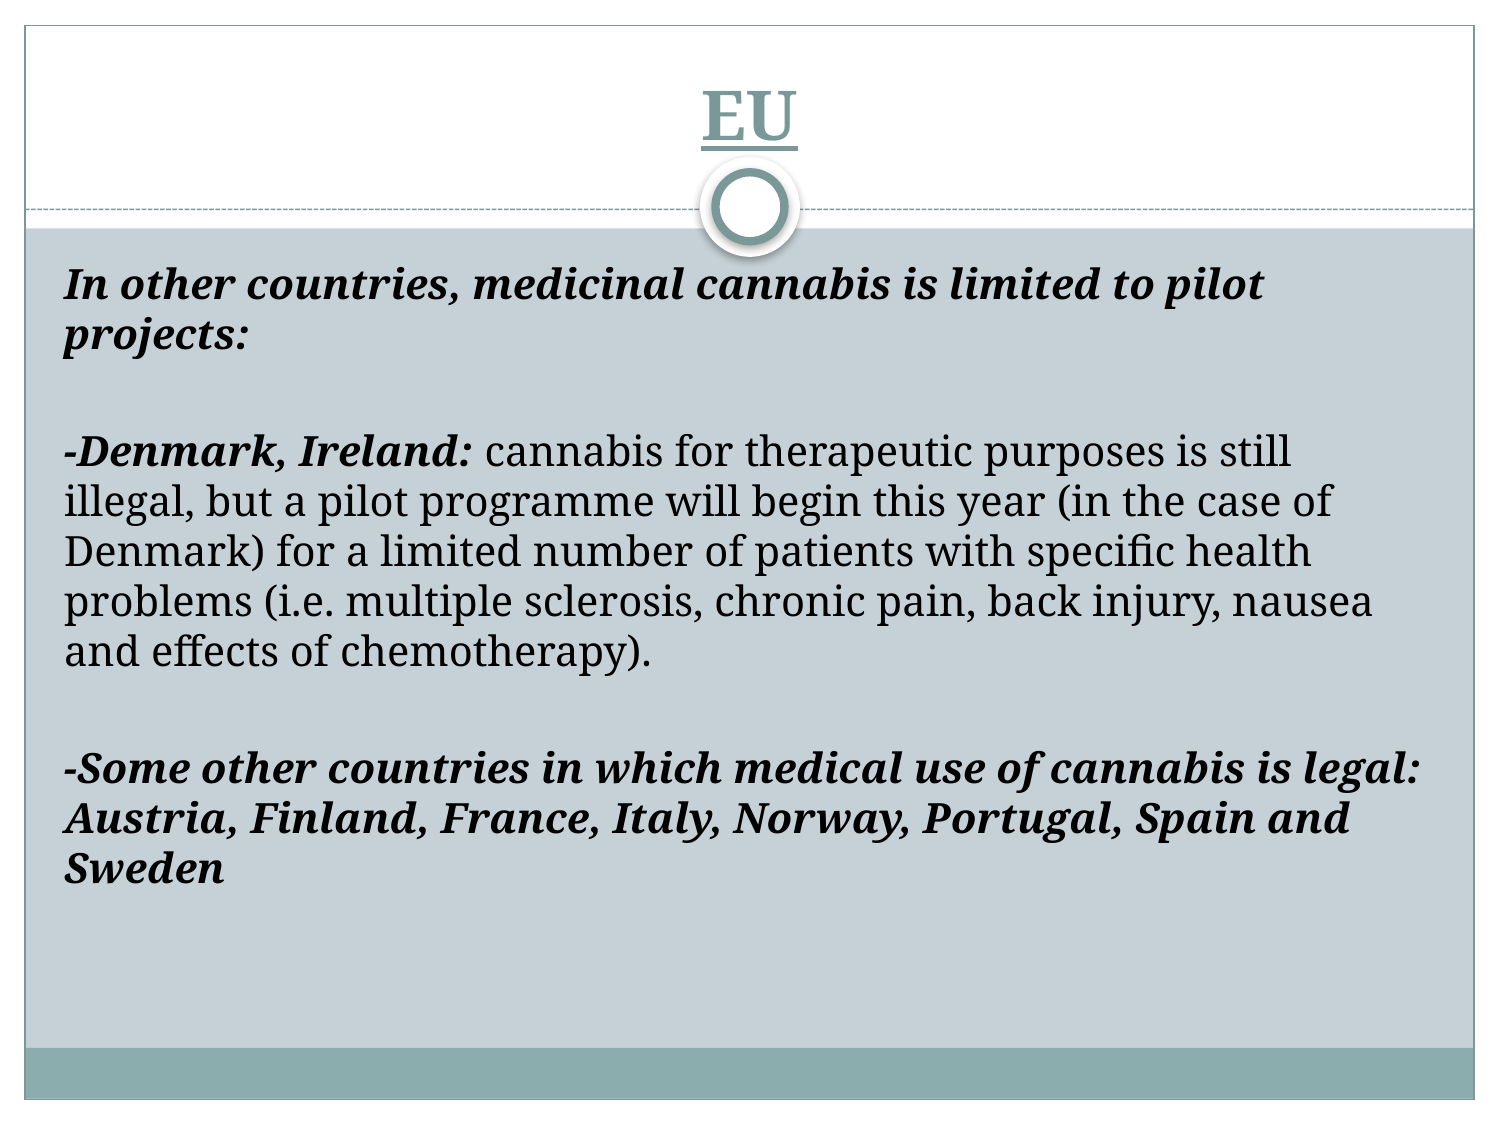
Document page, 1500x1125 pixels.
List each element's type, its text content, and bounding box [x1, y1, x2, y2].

list In other countries, medicinal cannabis is limited to pilot projects: -Denmark, Ireland: cannabis for therapeutic purposes is still illegal, but a pilot programme will begin this year (in the case of Denmark) for a limited number of patients with specific health problems (i.e. multiple sclerosis, chronic pain, back injury, nausea and effects of chemotherapy). -Some other countries in which medical use of cannabis is legal: Austria, Finland, France, Italy, Norway, Portugal, Spain and Sweden [49, 250, 1445, 1001]
title EU [49, 37, 1450, 162]
